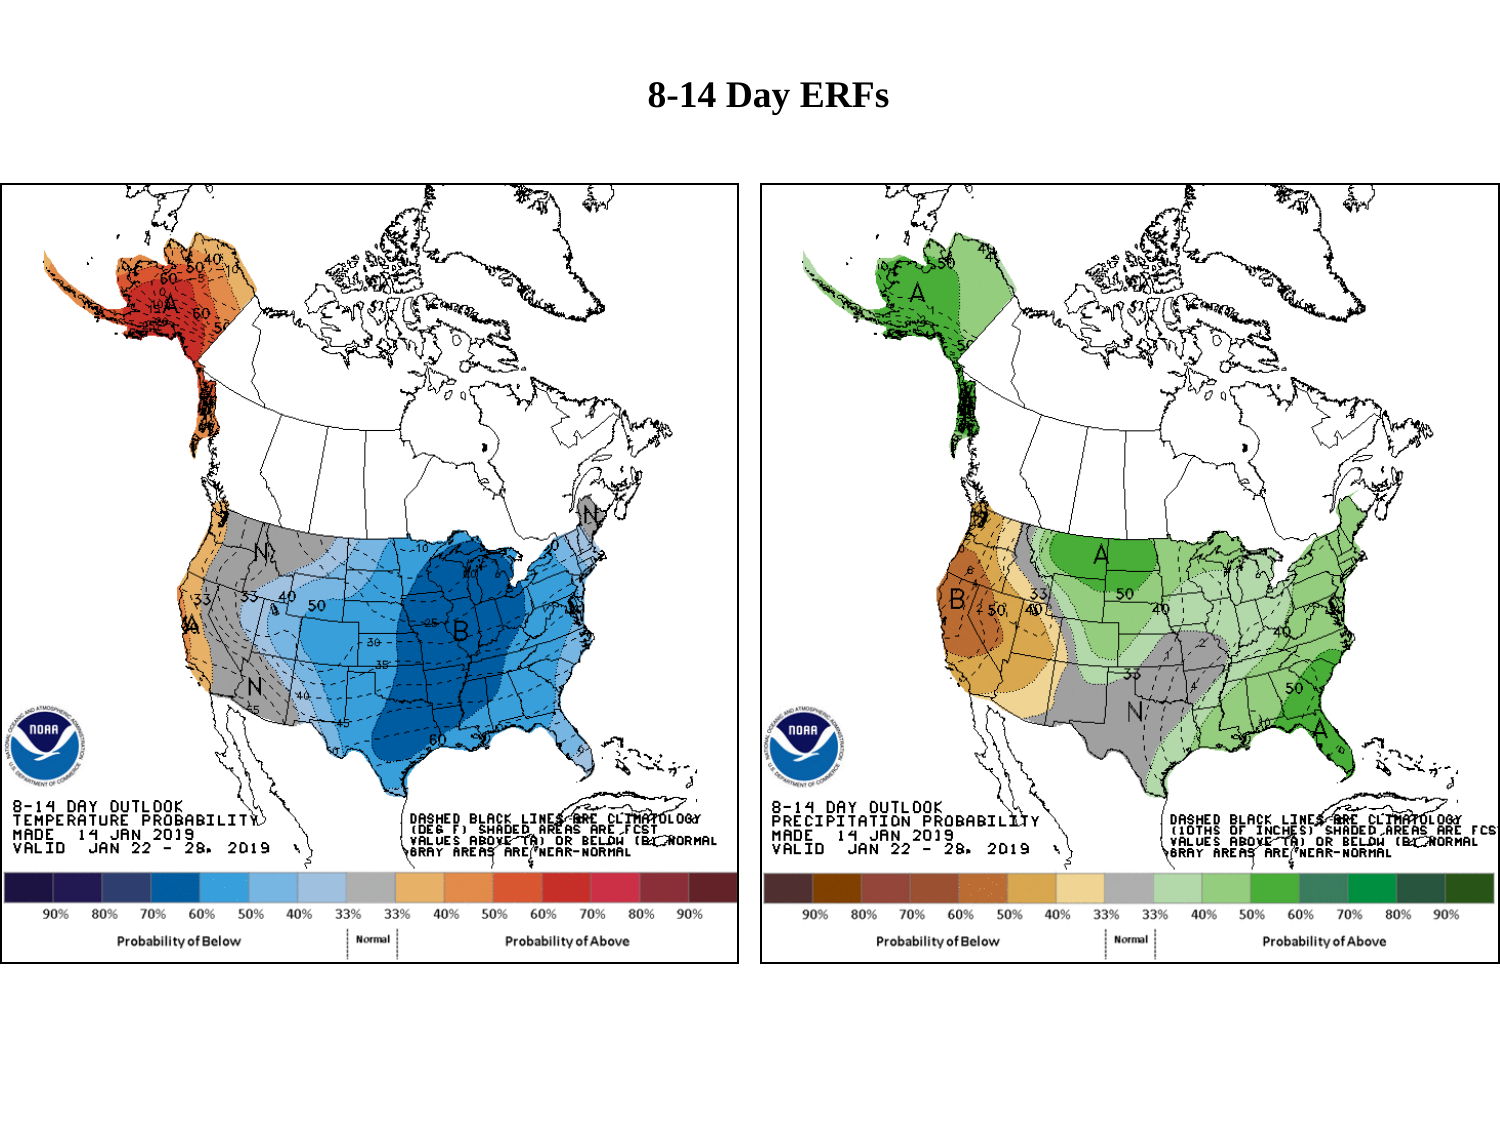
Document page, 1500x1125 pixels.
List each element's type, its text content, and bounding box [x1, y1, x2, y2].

picture [761, 184, 1499, 963]
text_box 8-14 Day ERFs [632, 62, 905, 123]
picture [1, 184, 738, 963]
